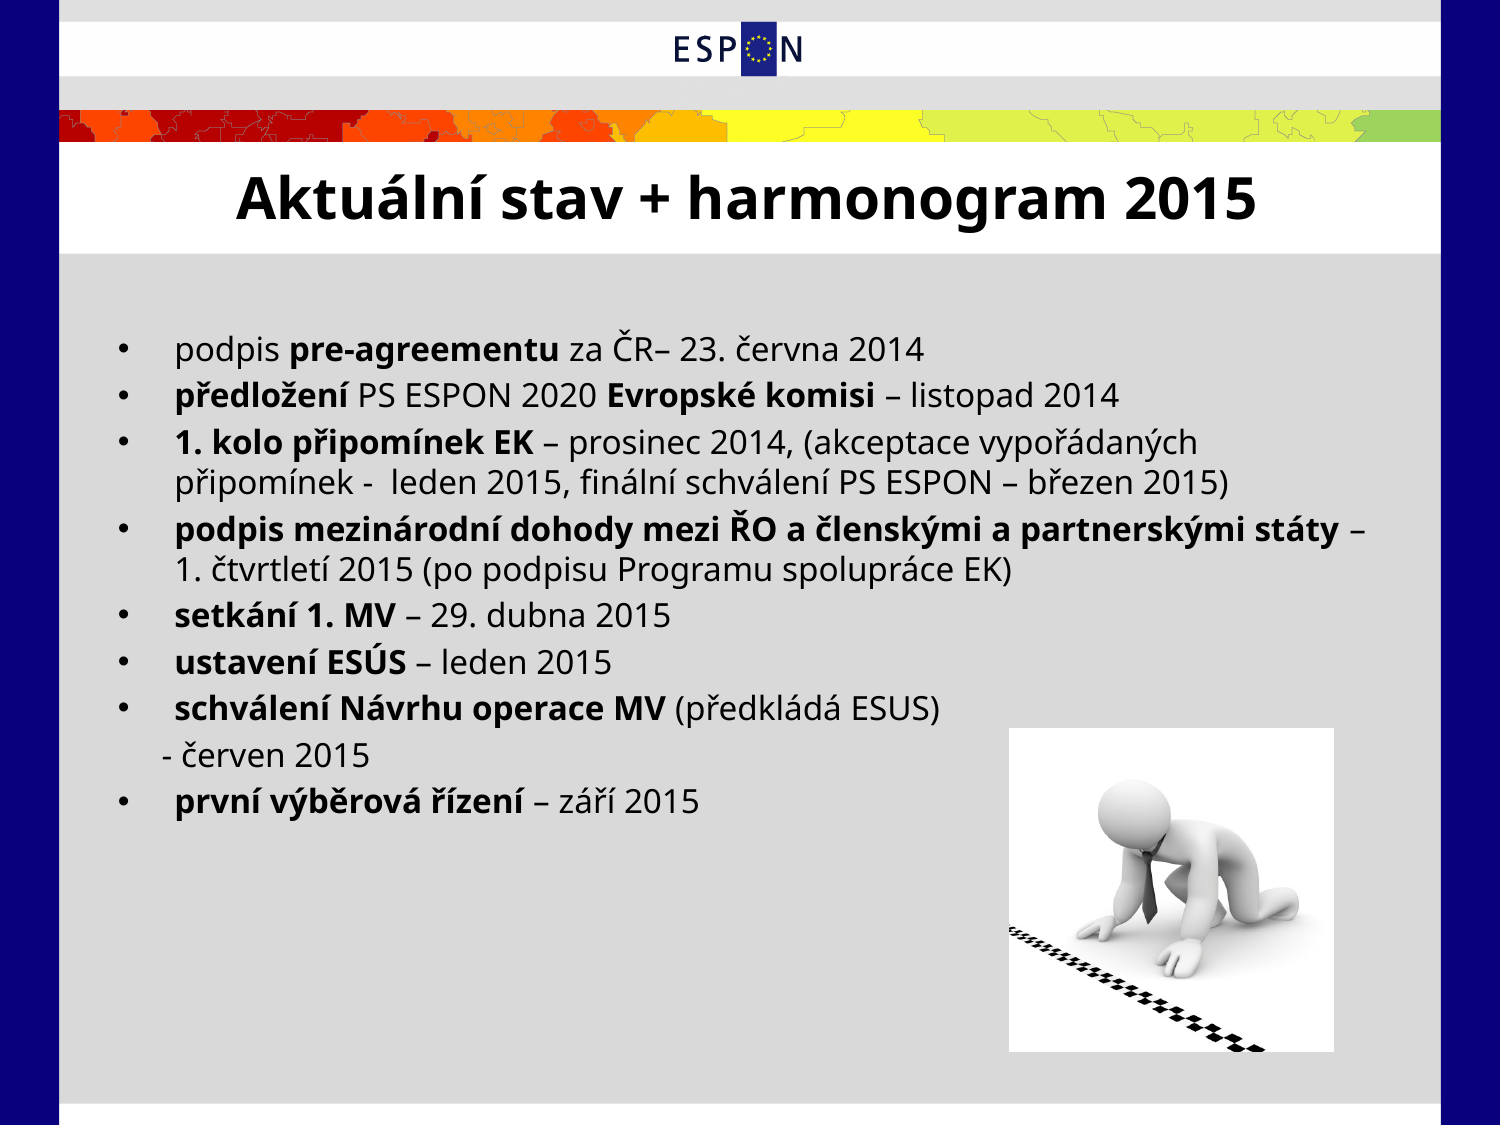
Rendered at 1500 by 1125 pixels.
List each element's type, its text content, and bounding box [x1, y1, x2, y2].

title Aktuální stav + harmonogram 2015 [112, 160, 1382, 234]
picture [1009, 727, 1334, 1052]
list podpis pre-agreementu za ČR– 23. června 2014 předložení PS ESPON 2020 Evropské komisi – listopad 2014 1. kolo připomínek EK – prosinec 2014, (akceptace vypořádaných připomínek - leden 2015, finální schválení PS ESPON – březen 2015) podpis mezinárodní dohody mezi ŘO a členskými a partnerskými státy – 1. čtvrtletí 2015 (po podpisu Programu spolupráce EK) setkání 1. MV – 29. dubna 2015 ustavení ESÚS – leden 2015 schválení Návrhu operace MV (předkládá ESUS) - červen 2015 první výběrová řízení – září 2015 [117, 271, 1388, 1100]
